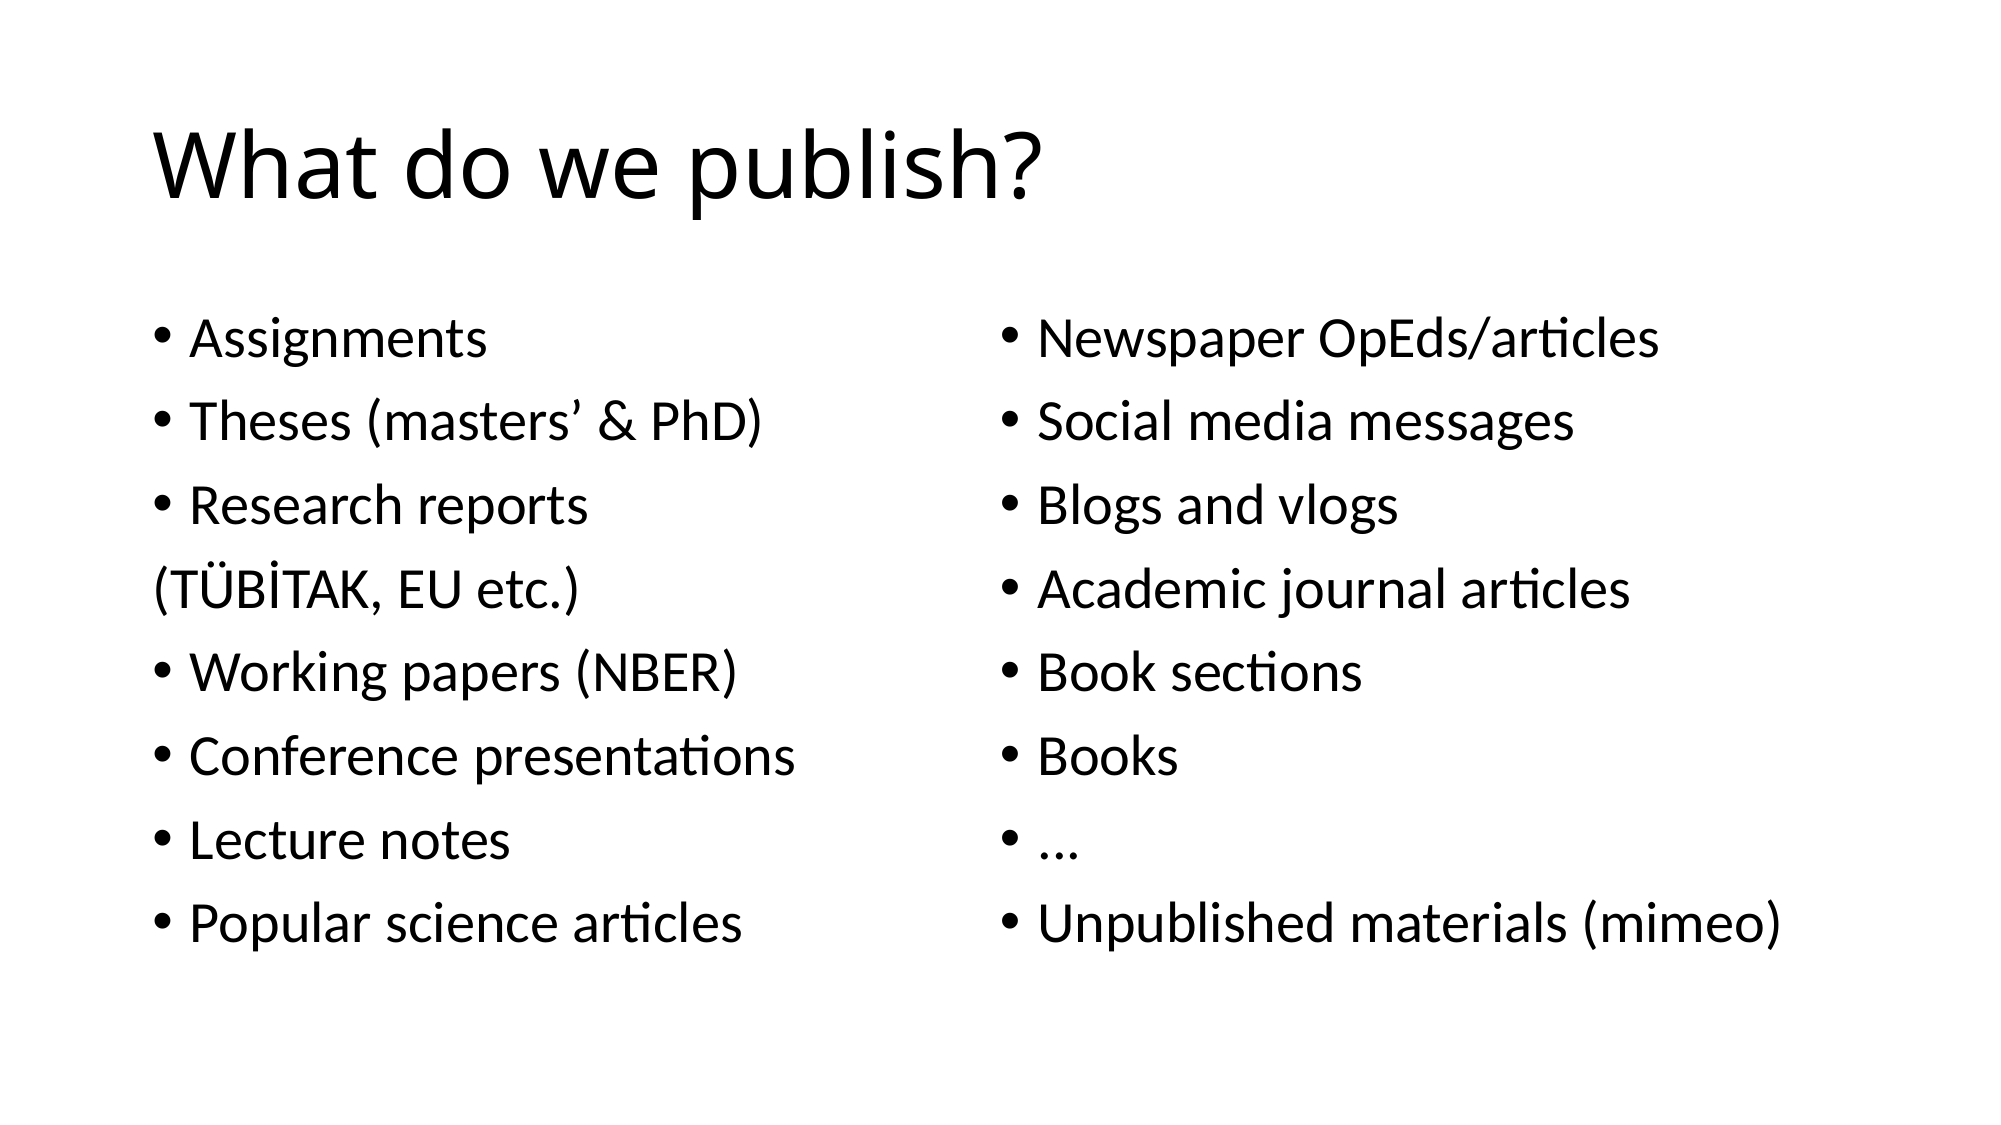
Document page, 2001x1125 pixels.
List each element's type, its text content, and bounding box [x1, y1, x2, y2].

title What do we publish? [137, 59, 1863, 278]
list Assignments Theses (masters’ & PhD) Research reports (TÜBİTAK, EU etc.) Working papers (NBER) Conference presentations Lecture notes Popular science articles Newspaper OpEds/articles Social media messages Blogs and vlogs Academic journal articles Book sections Books ... Unpublished materials (mimeo) [137, 299, 1863, 1014]
